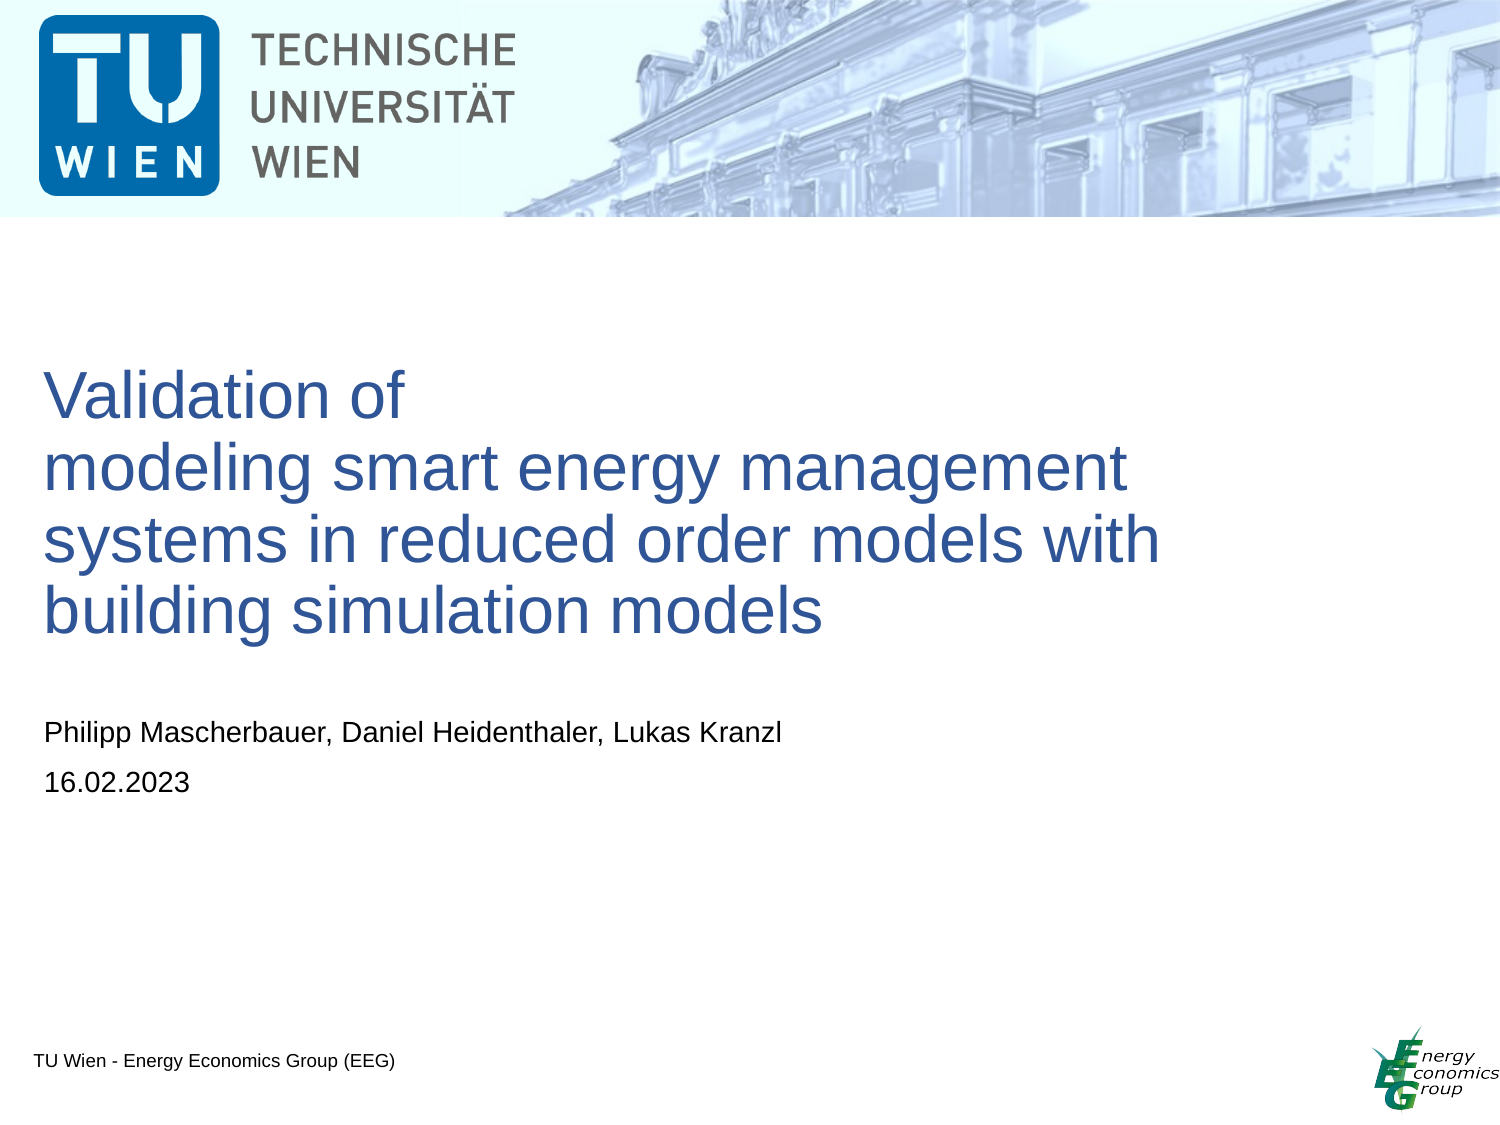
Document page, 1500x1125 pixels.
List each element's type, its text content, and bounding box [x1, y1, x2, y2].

title Validation of modeling smart energy management systems in reduced order models with building simulation models [29, 353, 1471, 667]
list 16.02.2023 [29, 759, 1026, 801]
picture [0, 0, 1500, 217]
picture [1371, 1025, 1500, 1120]
list Philipp Mascherbauer, Daniel Heidenthaler, Lukas Kranzl [29, 709, 1026, 746]
